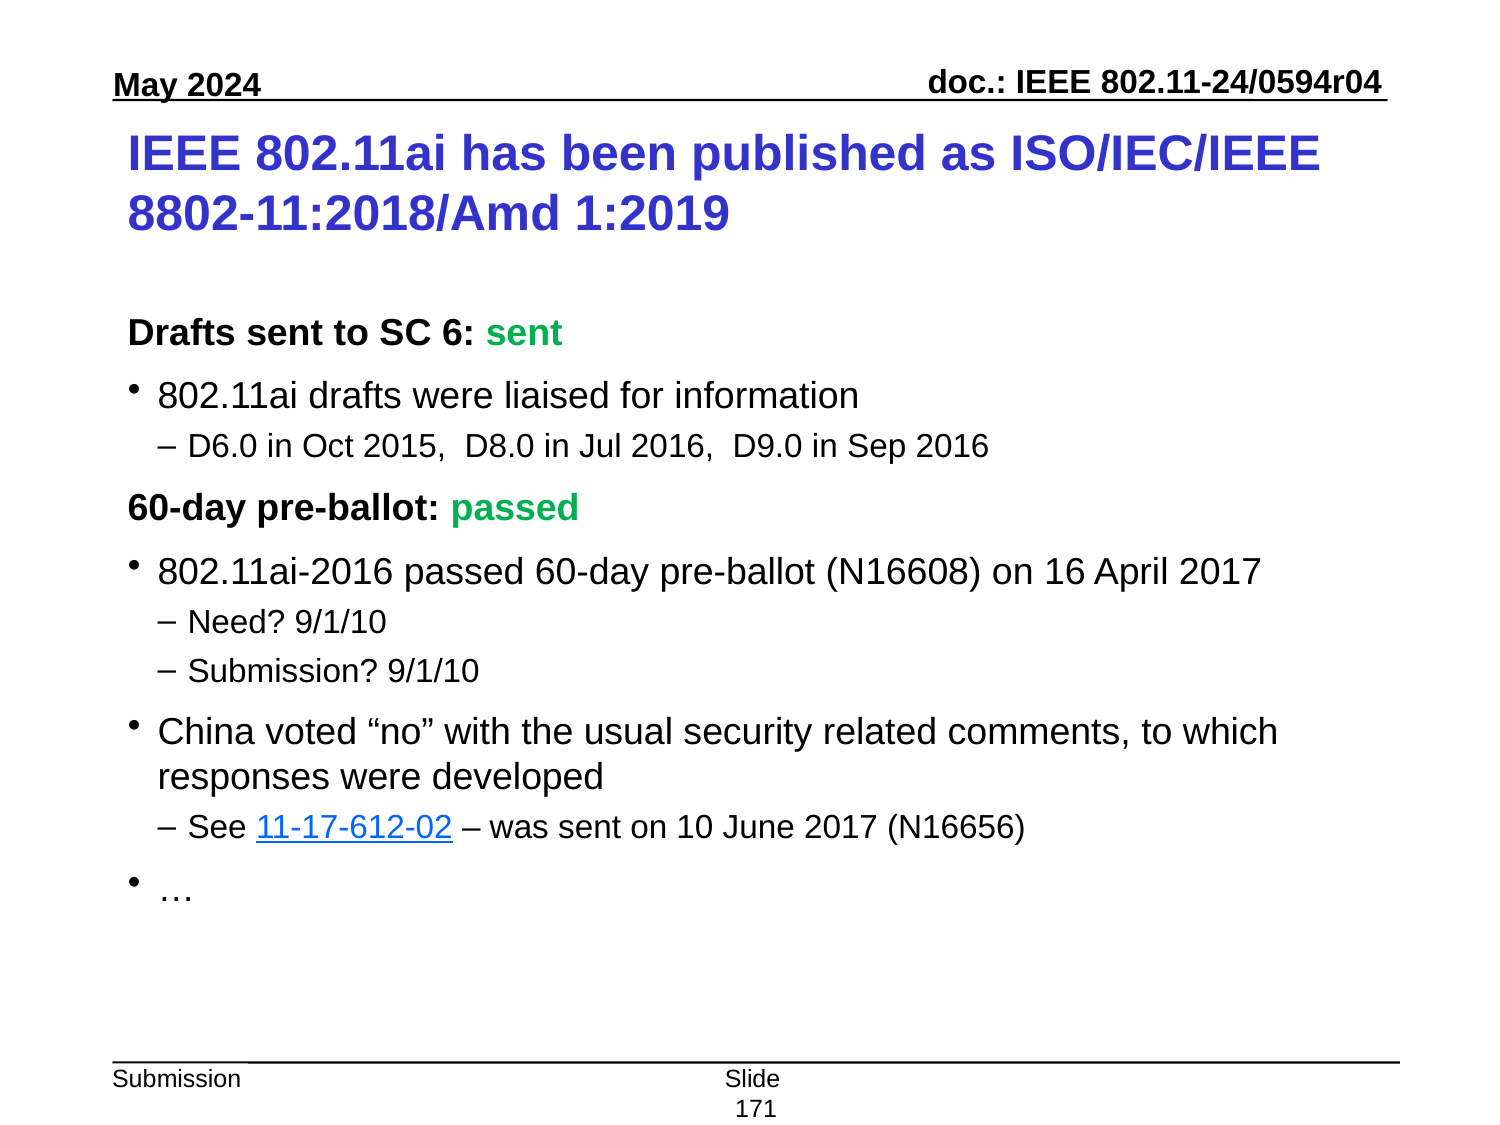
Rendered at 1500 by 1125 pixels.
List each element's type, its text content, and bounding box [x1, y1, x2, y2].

slide_number Slide 171 [709, 1061, 803, 1093]
list Drafts sent to SC 6: sent 802.11ai drafts were liaised for information D6.0 in Oct 2015, D8.0 in Jul 2016, D9.0 in Sep 2016 60-day pre-ballot: passed 802.11ai-2016 passed 60-day pre-ballot (N16608) on 16 April 2017 Need? 9/1/10 Submission? 9/1/10 China voted “no” with the usual security related comments, to which responses were developed See 11-17-612-02 – was sent on 10 June 2017 (N16656) … [112, 299, 1388, 975]
title IEEE 802.11ai has been published as ISO/IEC/IEEE 8802-11:2018/Amd 1:2019 [112, 112, 1388, 288]
